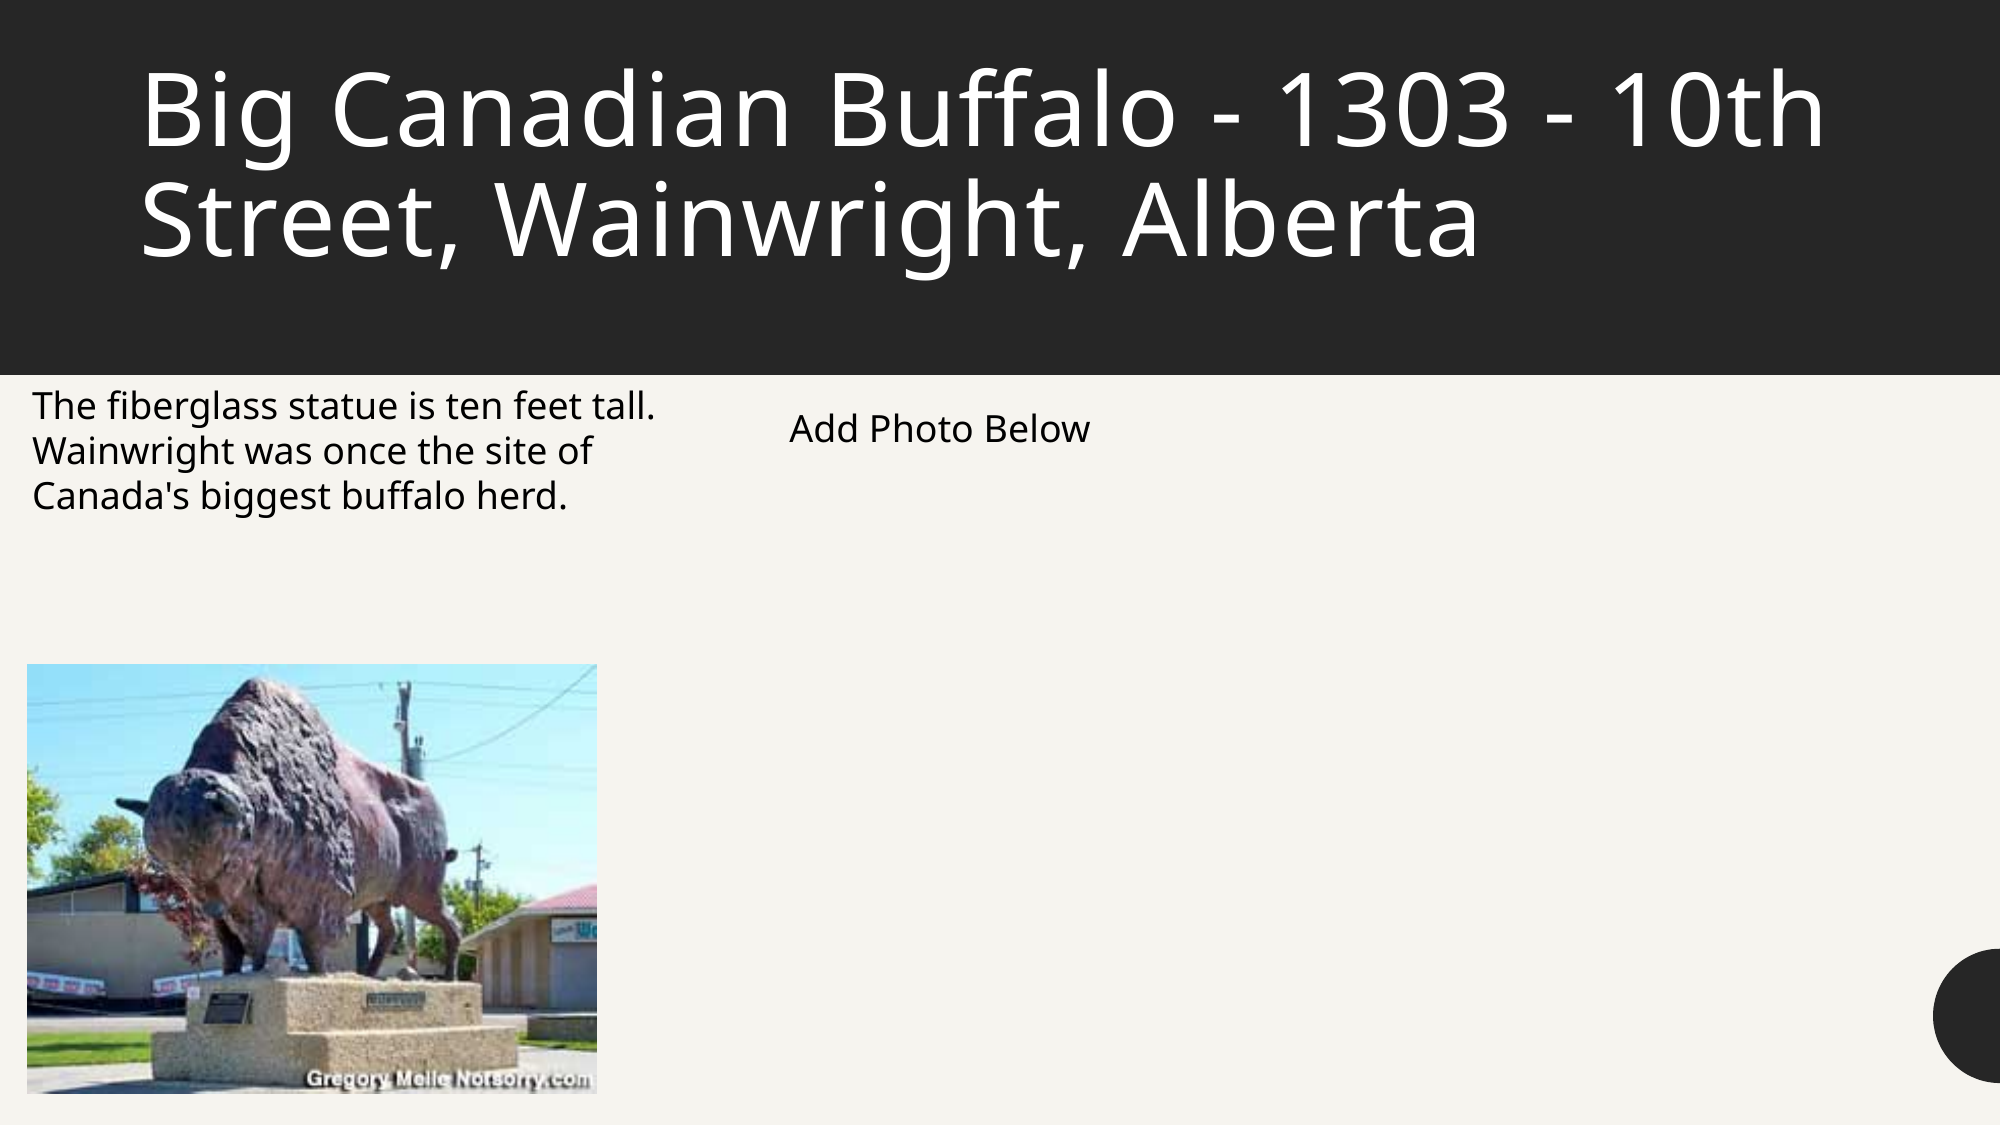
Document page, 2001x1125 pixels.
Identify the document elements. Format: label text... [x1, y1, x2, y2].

picture [27, 664, 597, 1094]
text_box [0, 0, 2000, 376]
text_box [0, 376, 2000, 1125]
title Big Canadian Buffalo - 1303 - 10th Street, Wainwright, Alberta [124, 41, 1875, 297]
text_box Add Photo Below [774, 397, 1302, 458]
text_box The fiberglass statue is ten feet tall. Wainwright was once the site of Canada's biggest buffalo herd. [17, 374, 776, 750]
text_box [1933, 948, 2000, 1084]
